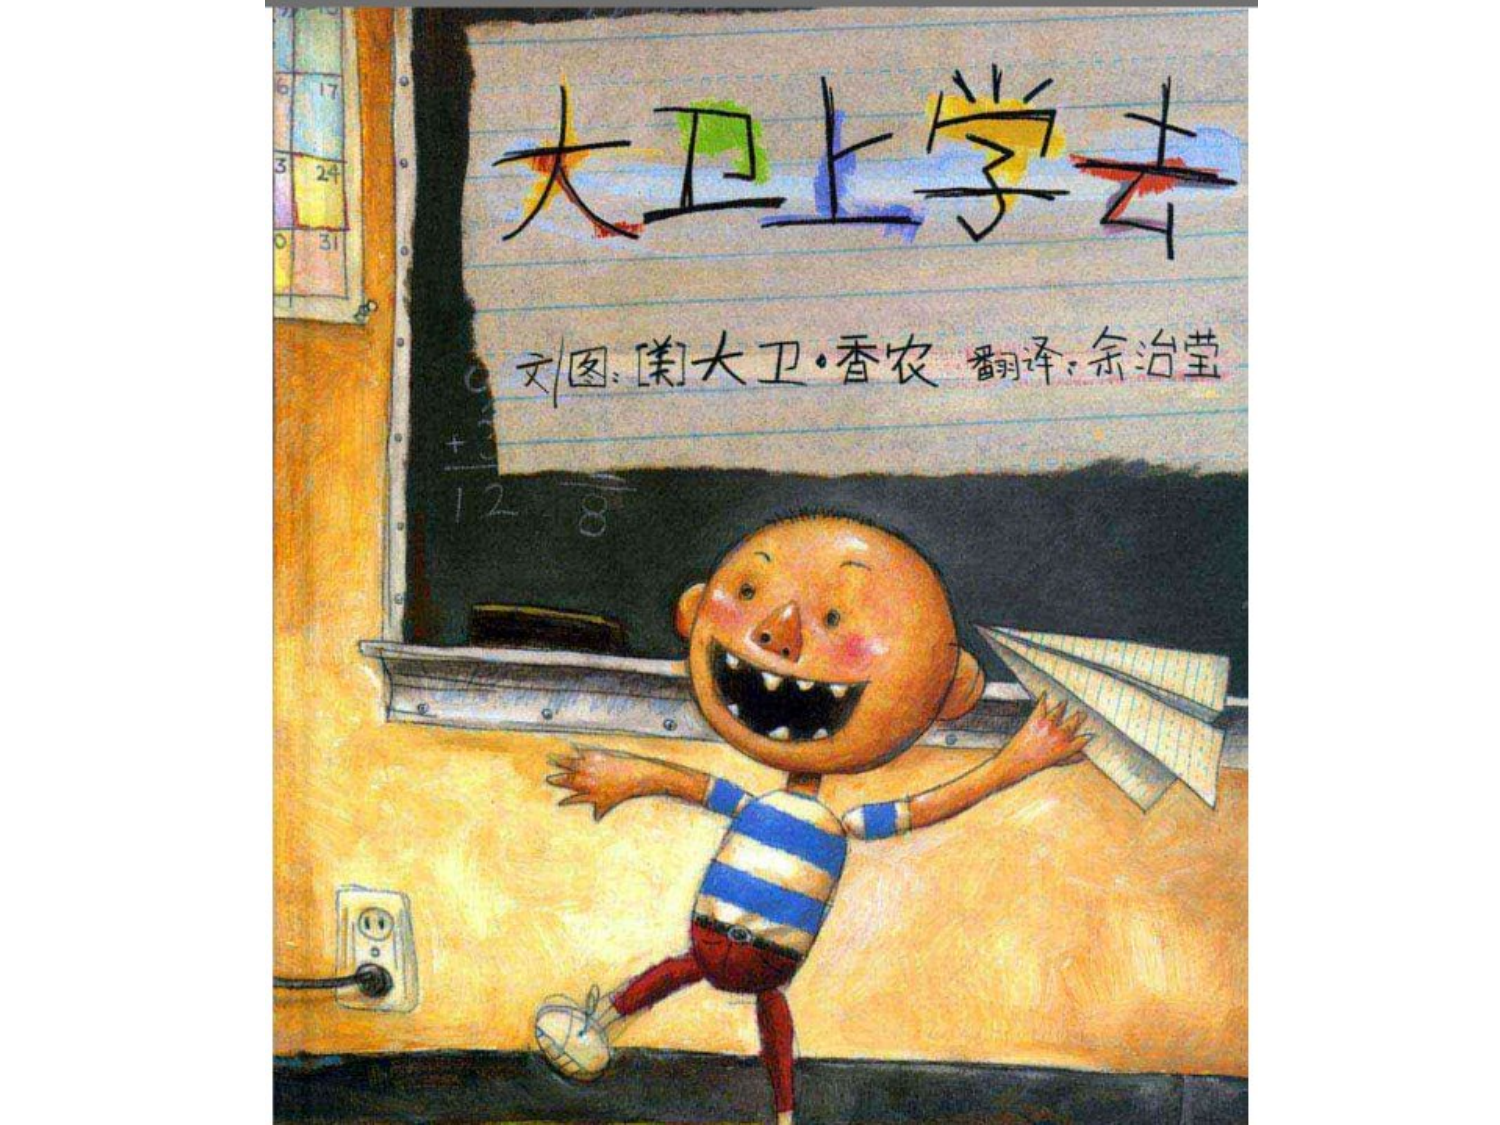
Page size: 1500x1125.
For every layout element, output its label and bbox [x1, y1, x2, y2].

picture [265, 0, 1259, 1125]
